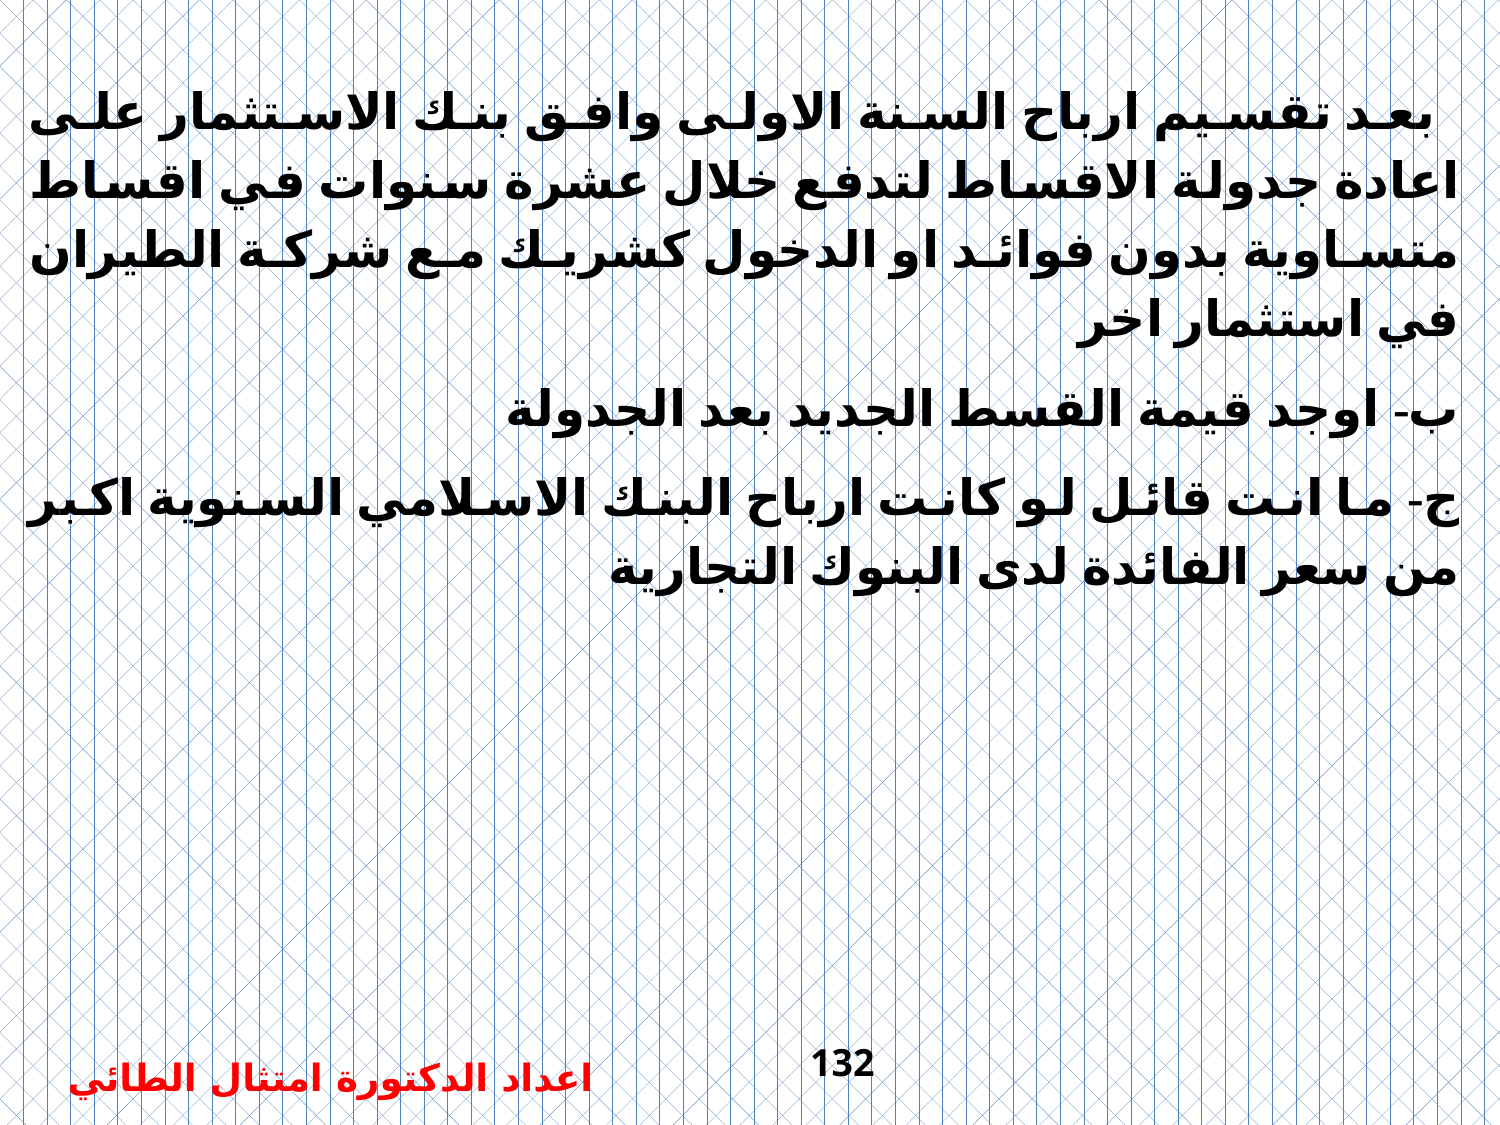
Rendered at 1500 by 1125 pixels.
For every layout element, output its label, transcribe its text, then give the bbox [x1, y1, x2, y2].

footer اعداد الدكتورة امتثال الطائي [0, 1046, 680, 1107]
slide_number 132 [667, 1035, 1018, 1095]
text_box بعد تقسيم ارباح السنة الاولى وافق بنك الاستثمار على اعادة جدولة الاقساط لتدفع خلال عشرة سنوات في اقساط متساوية بدون فوائد او الدخول كشريك مع شركة الطيران في استثمار اخر ب- اوجد قيمة القسط الجديد بعد الجدولة ج- ما انت قائل لو كانت ارباح البنك الاسلامي السنوية اكبر من سعر الفائدة لدى البنوك التجارية [14, 62, 1475, 603]
